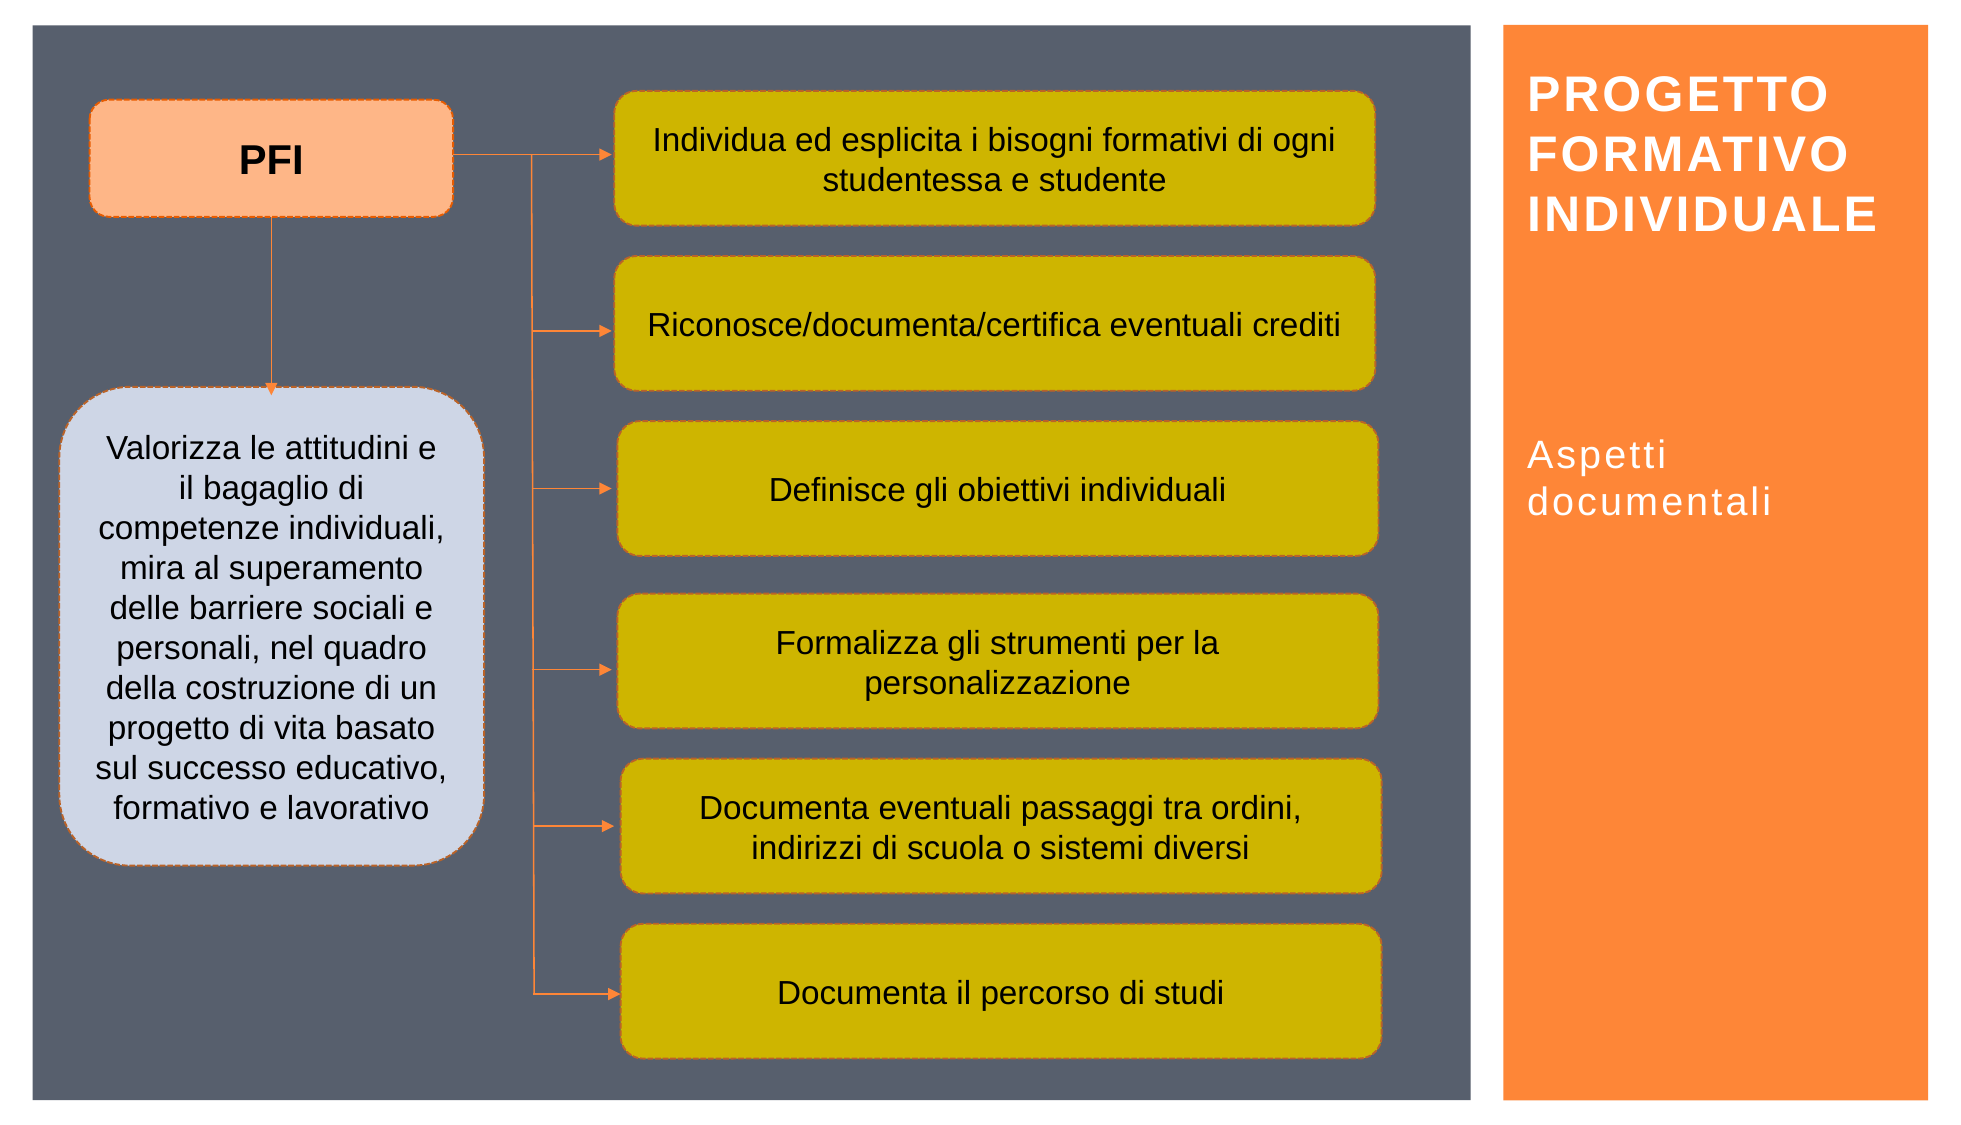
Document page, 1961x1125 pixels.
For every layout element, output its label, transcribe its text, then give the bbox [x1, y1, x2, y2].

title Progetto formativo individuale [1512, 30, 1961, 331]
text_box Documenta il percorso di studi [619, 1000, 1383, 1060]
subtitle Aspetti documentali [1512, 326, 1937, 627]
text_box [59, 90, 1379, 995]
